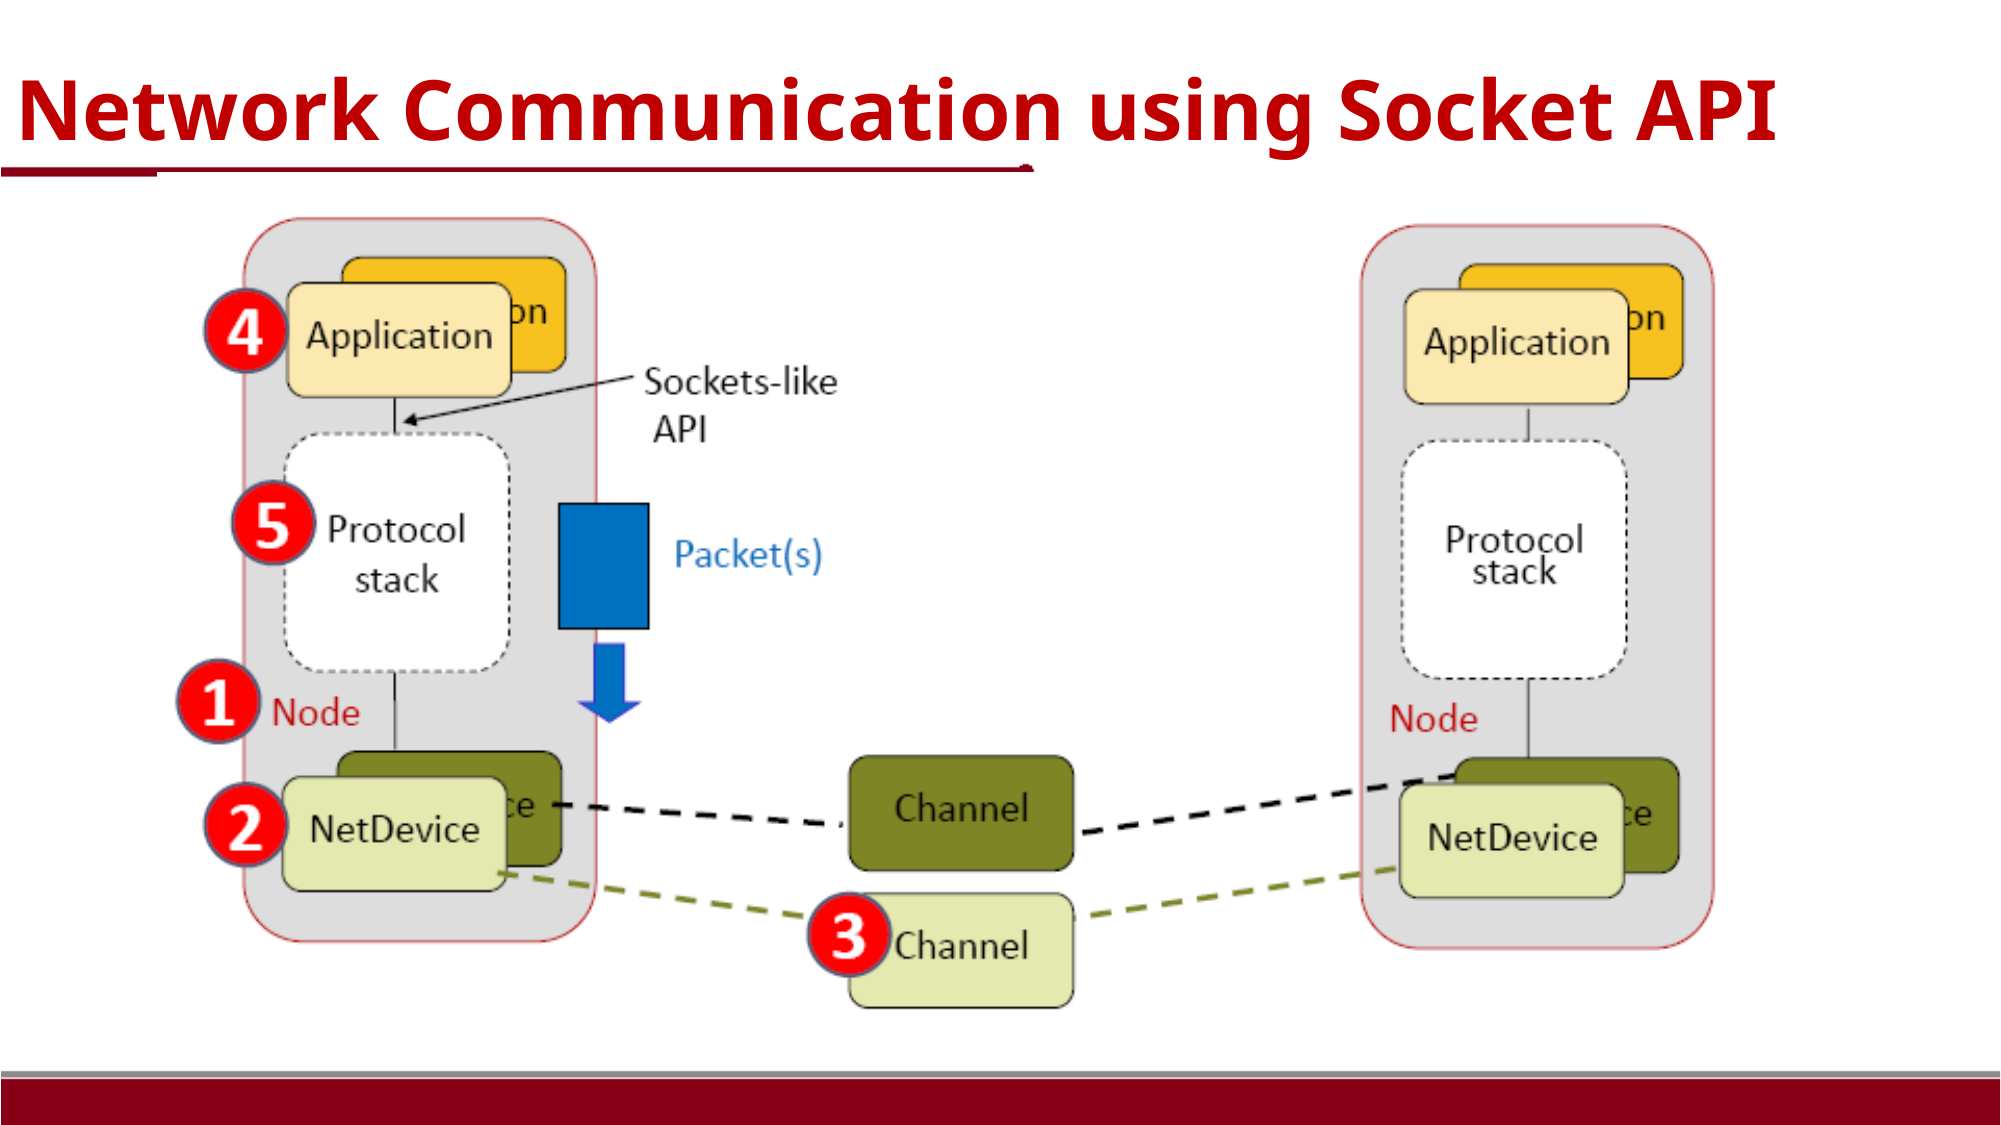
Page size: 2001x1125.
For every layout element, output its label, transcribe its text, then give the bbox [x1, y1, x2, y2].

title Network Communication using Socket API [0, 0, 2000, 164]
picture [1, 9, 2001, 1125]
